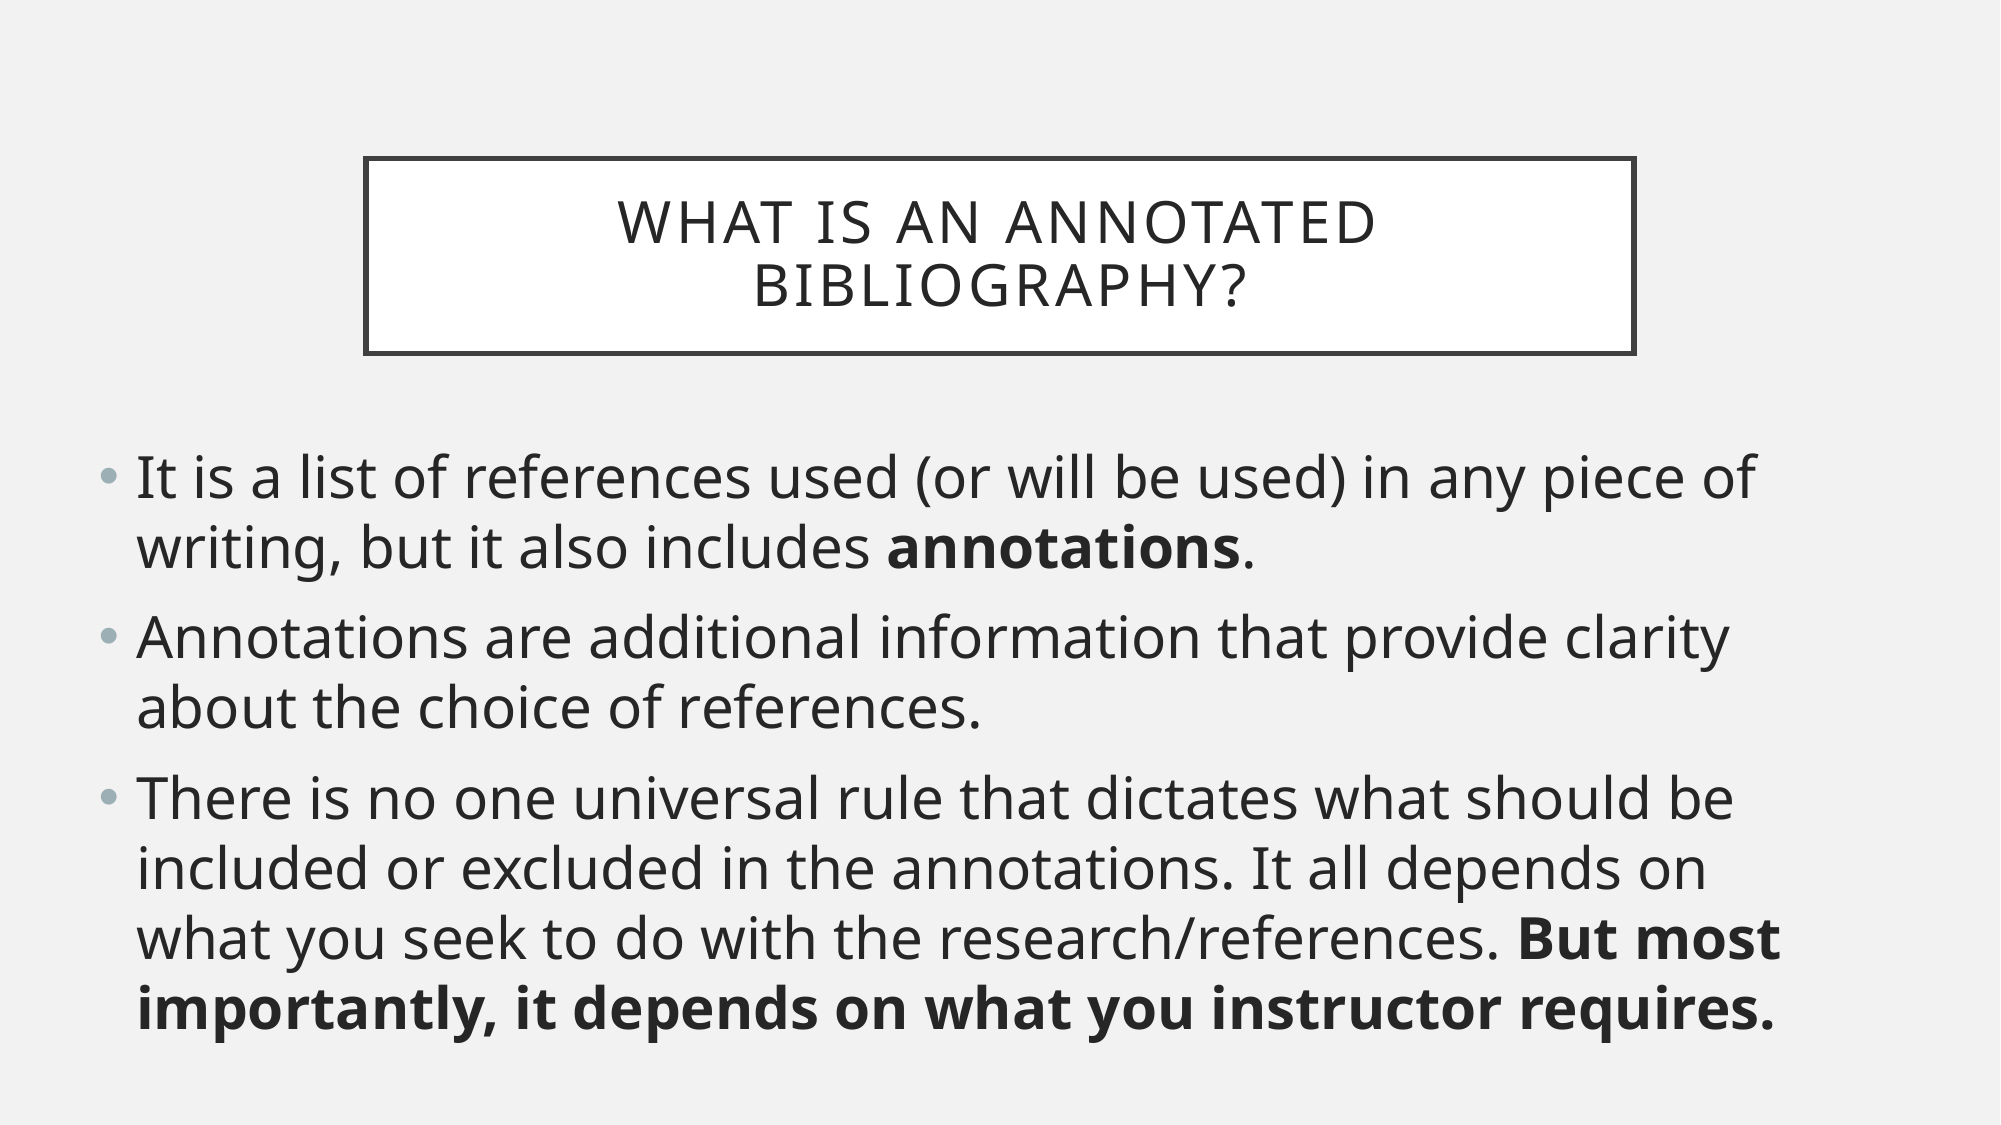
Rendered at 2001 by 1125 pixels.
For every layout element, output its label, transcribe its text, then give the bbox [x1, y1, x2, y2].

title What is an Annotated Bibliography? [363, 156, 1637, 356]
list It is a list of references used (or will be used) in any piece of writing, but it also includes annotations. Annotations are additional information that provide clarity about the choice of references. There is no one universal rule that dictates what should be included or excluded in the annotations. It all depends on what you seek to do with the research/references. But most importantly, it depends on what you instructor requires. [83, 432, 1844, 1091]
